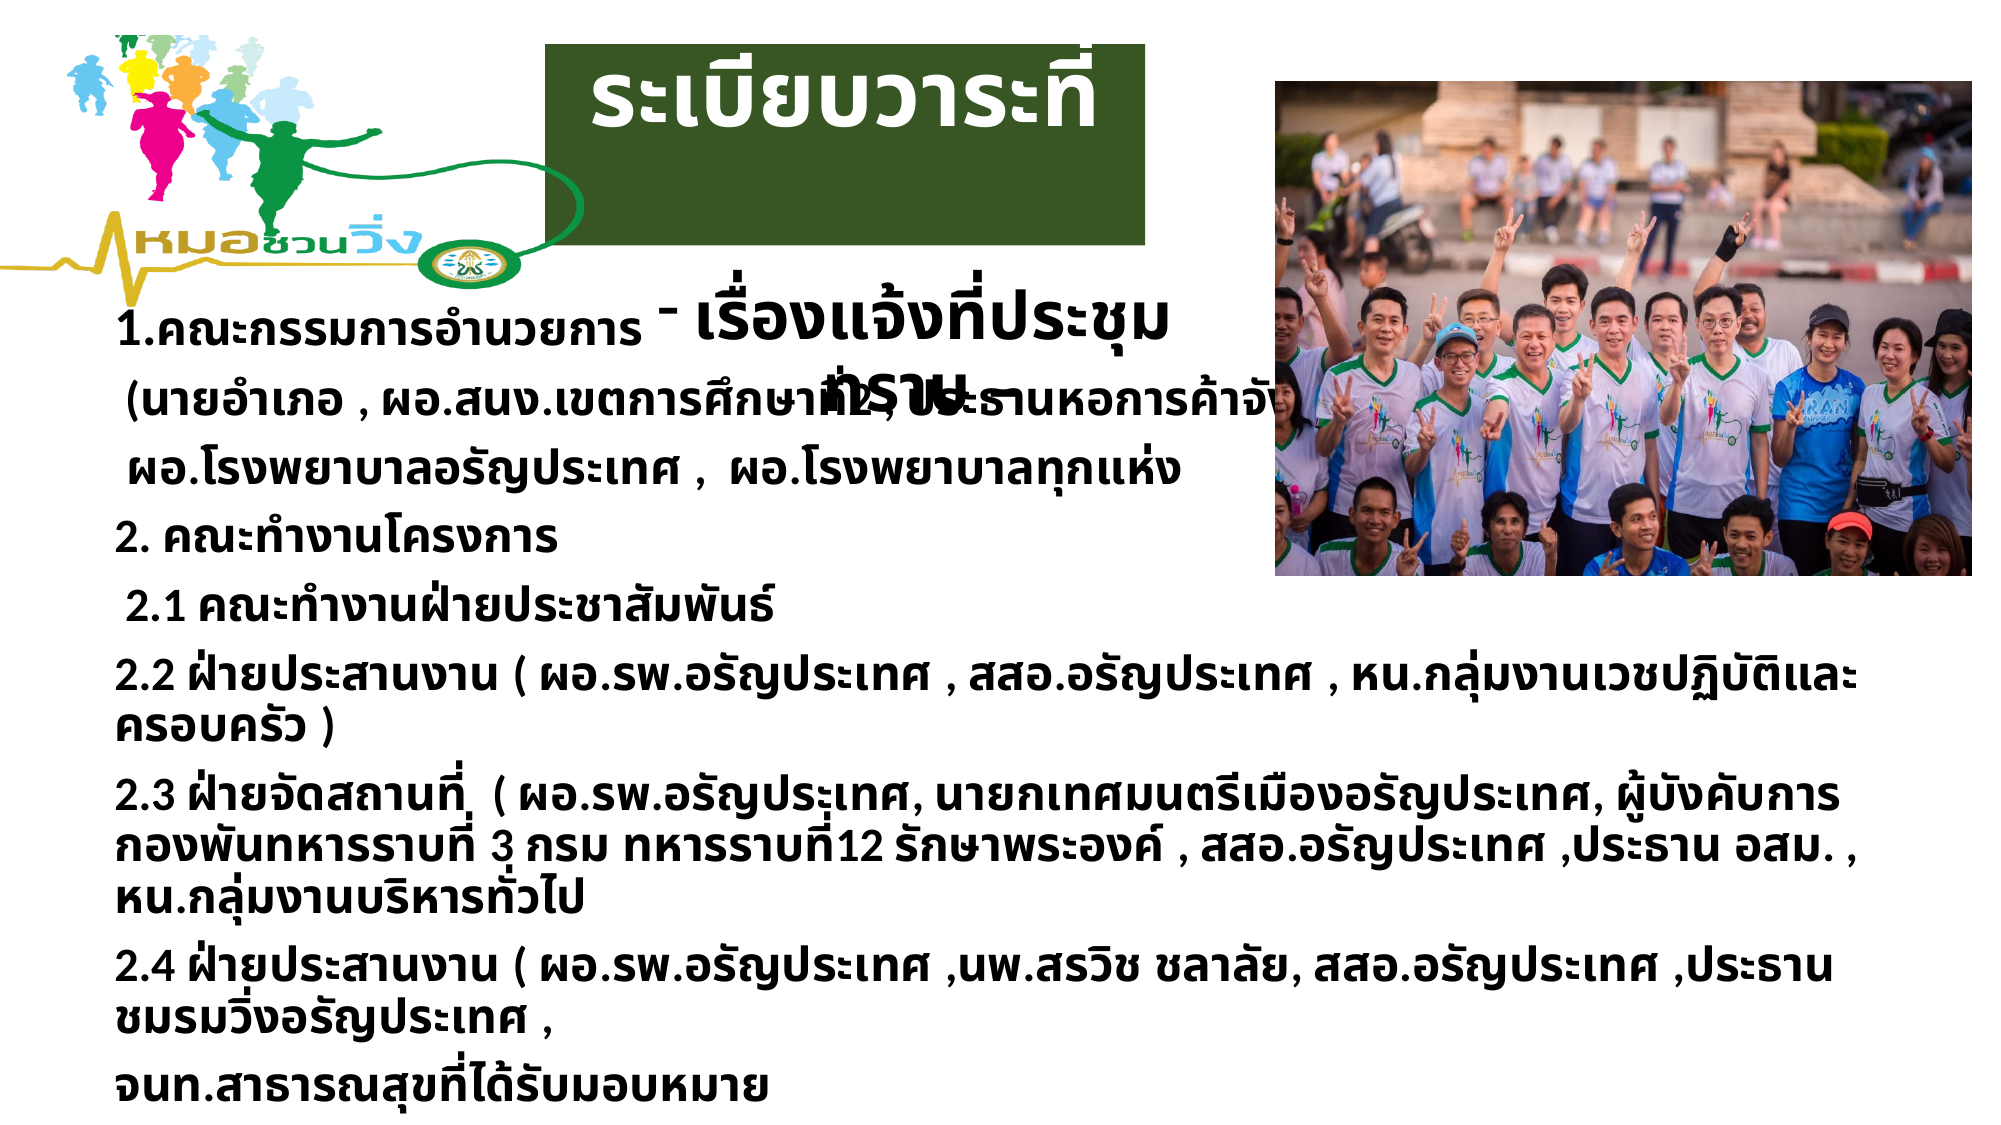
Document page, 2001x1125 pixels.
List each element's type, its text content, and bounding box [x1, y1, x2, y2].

picture [1275, 81, 1972, 576]
picture [0, 35, 585, 307]
list 1.คณะกรรมการอำนวยการ (นายอำเภอ , ผอ.สนง.เขตการศึกษาที่2 , ประธานหอการค้าจังหวัดสระแก้ว, ผอ.โรงพยาบาลอรัญประเทศ , ผอ.โรงพยาบาลทุกแห่ง 2. คณะทำงานโครงการ 2.1 คณะทำงานฝ่ายประชาสัมพันธ์ 2.2 ฝ่ายประสานงาน ( ผอ.รพ.อรัญประเทศ , สสอ.อรัญประเทศ , หน.กลุ่มงานเวชปฏิบัติและครอบครัว ) 2.3 ฝ่ายจัดสถานที่ ( ผอ.รพ.อรัญประเทศ, นายกเทศมนตรีเมืองอรัญประเทศ, ผู้บังคับการกองพันทหารราบที่ 3 กรม ทหารราบที่12 รักษาพระองค์ , สสอ.อรัญประเทศ ,ประธาน อสม. , หน.กลุ่มงานบริหารทั่วไป 2.4 ฝ่ายประสานงาน ( ผอ.รพ.อรัญประเทศ ,นพ.สรวิช ชลาลัย, สสอ.อรัญประเทศ ,ประธานชมรมวิ่งอรัญประเทศ , จนท.สาธารณสุขที่ได้รับมอบหมาย [99, 291, 1961, 1125]
title ระเบียบวาระที่ 1 [585, 44, 1146, 246]
text_box เรื่องแจ้งที่ประชุมทราบ – [637, 275, 1207, 434]
